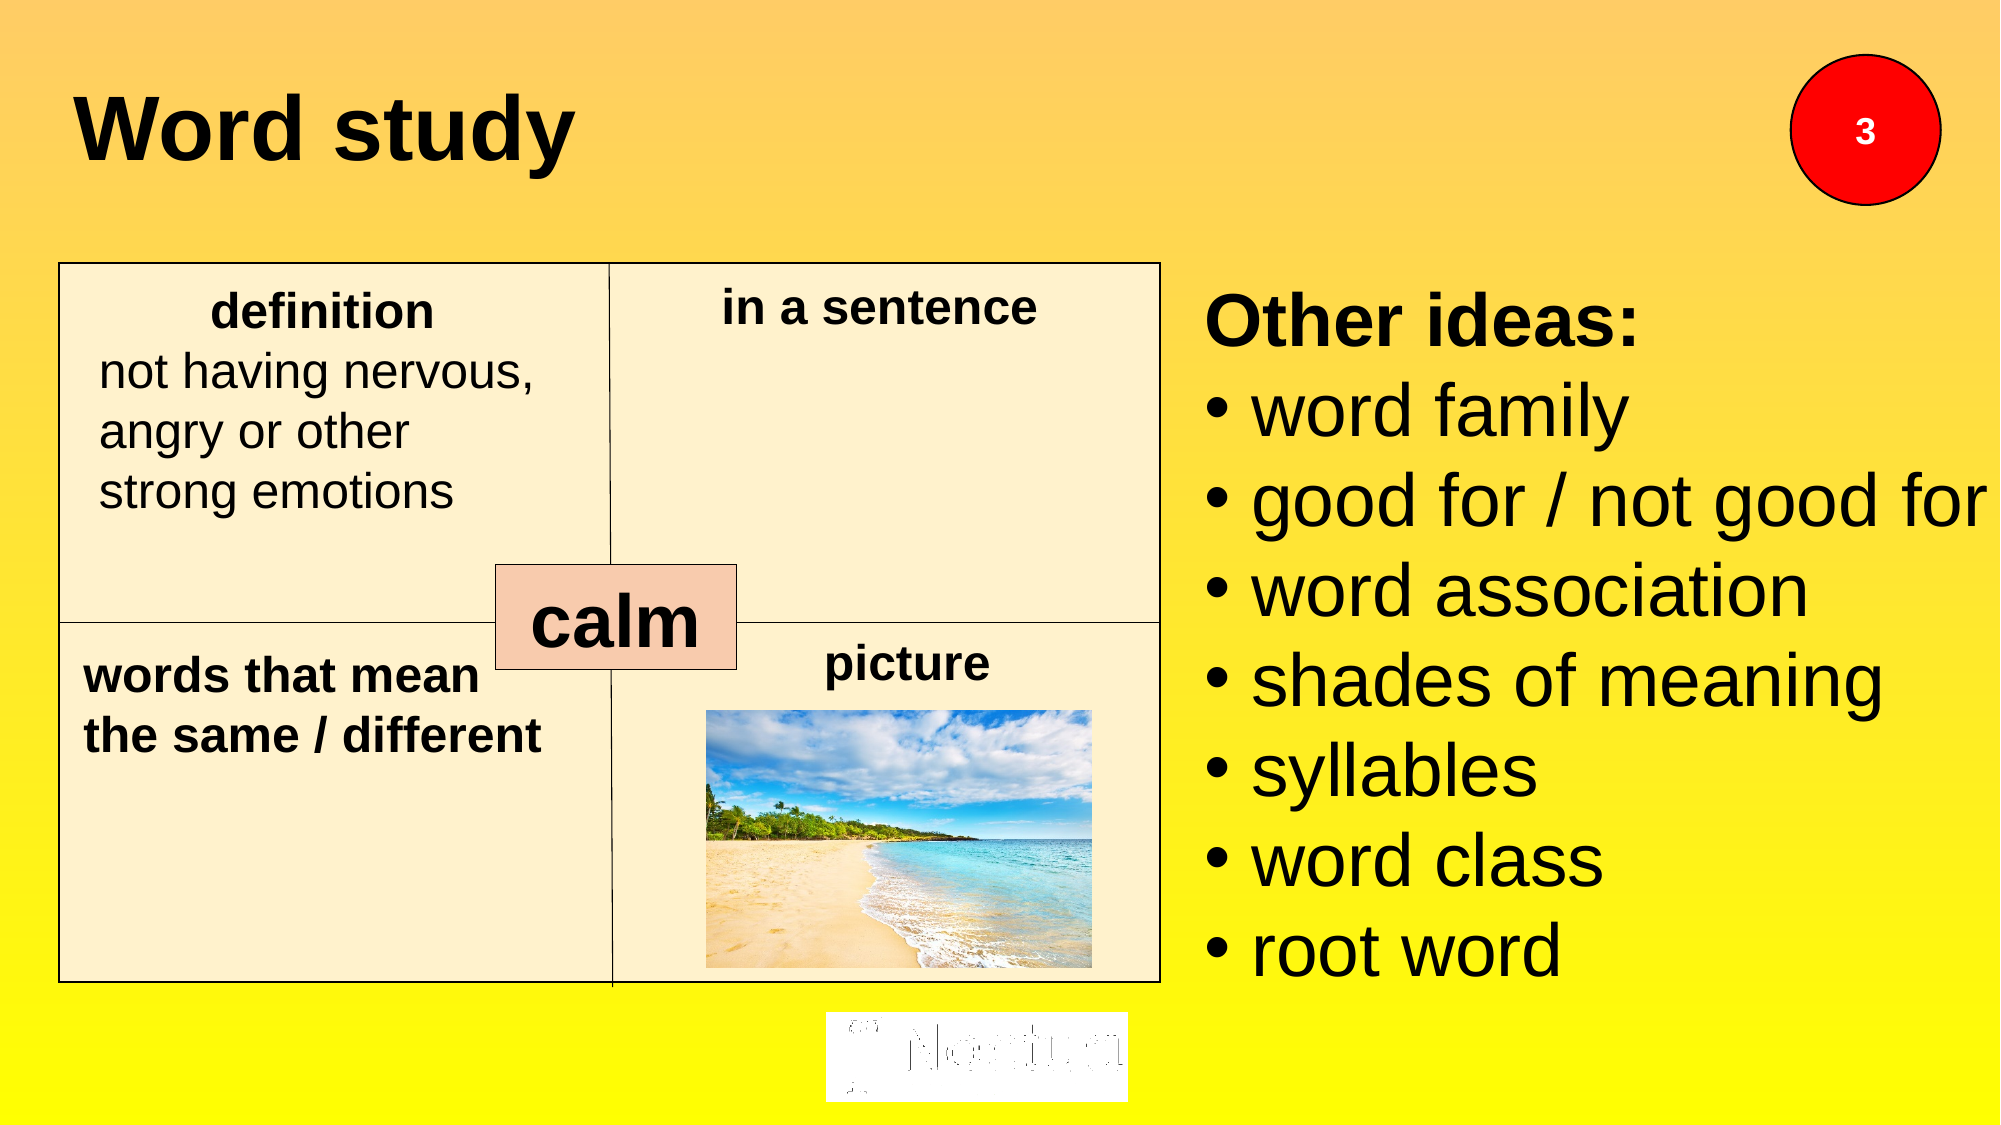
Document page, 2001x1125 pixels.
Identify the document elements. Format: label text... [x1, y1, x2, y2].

picture [825, 1011, 1129, 1103]
text_box Other ideas: word family good for / not good for word association shades of meaning syllables word class root word [1189, 263, 2000, 999]
title Word study [58, 22, 737, 240]
text_box 3 [1789, 53, 1942, 206]
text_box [58, 263, 1184, 988]
picture [706, 710, 1092, 968]
